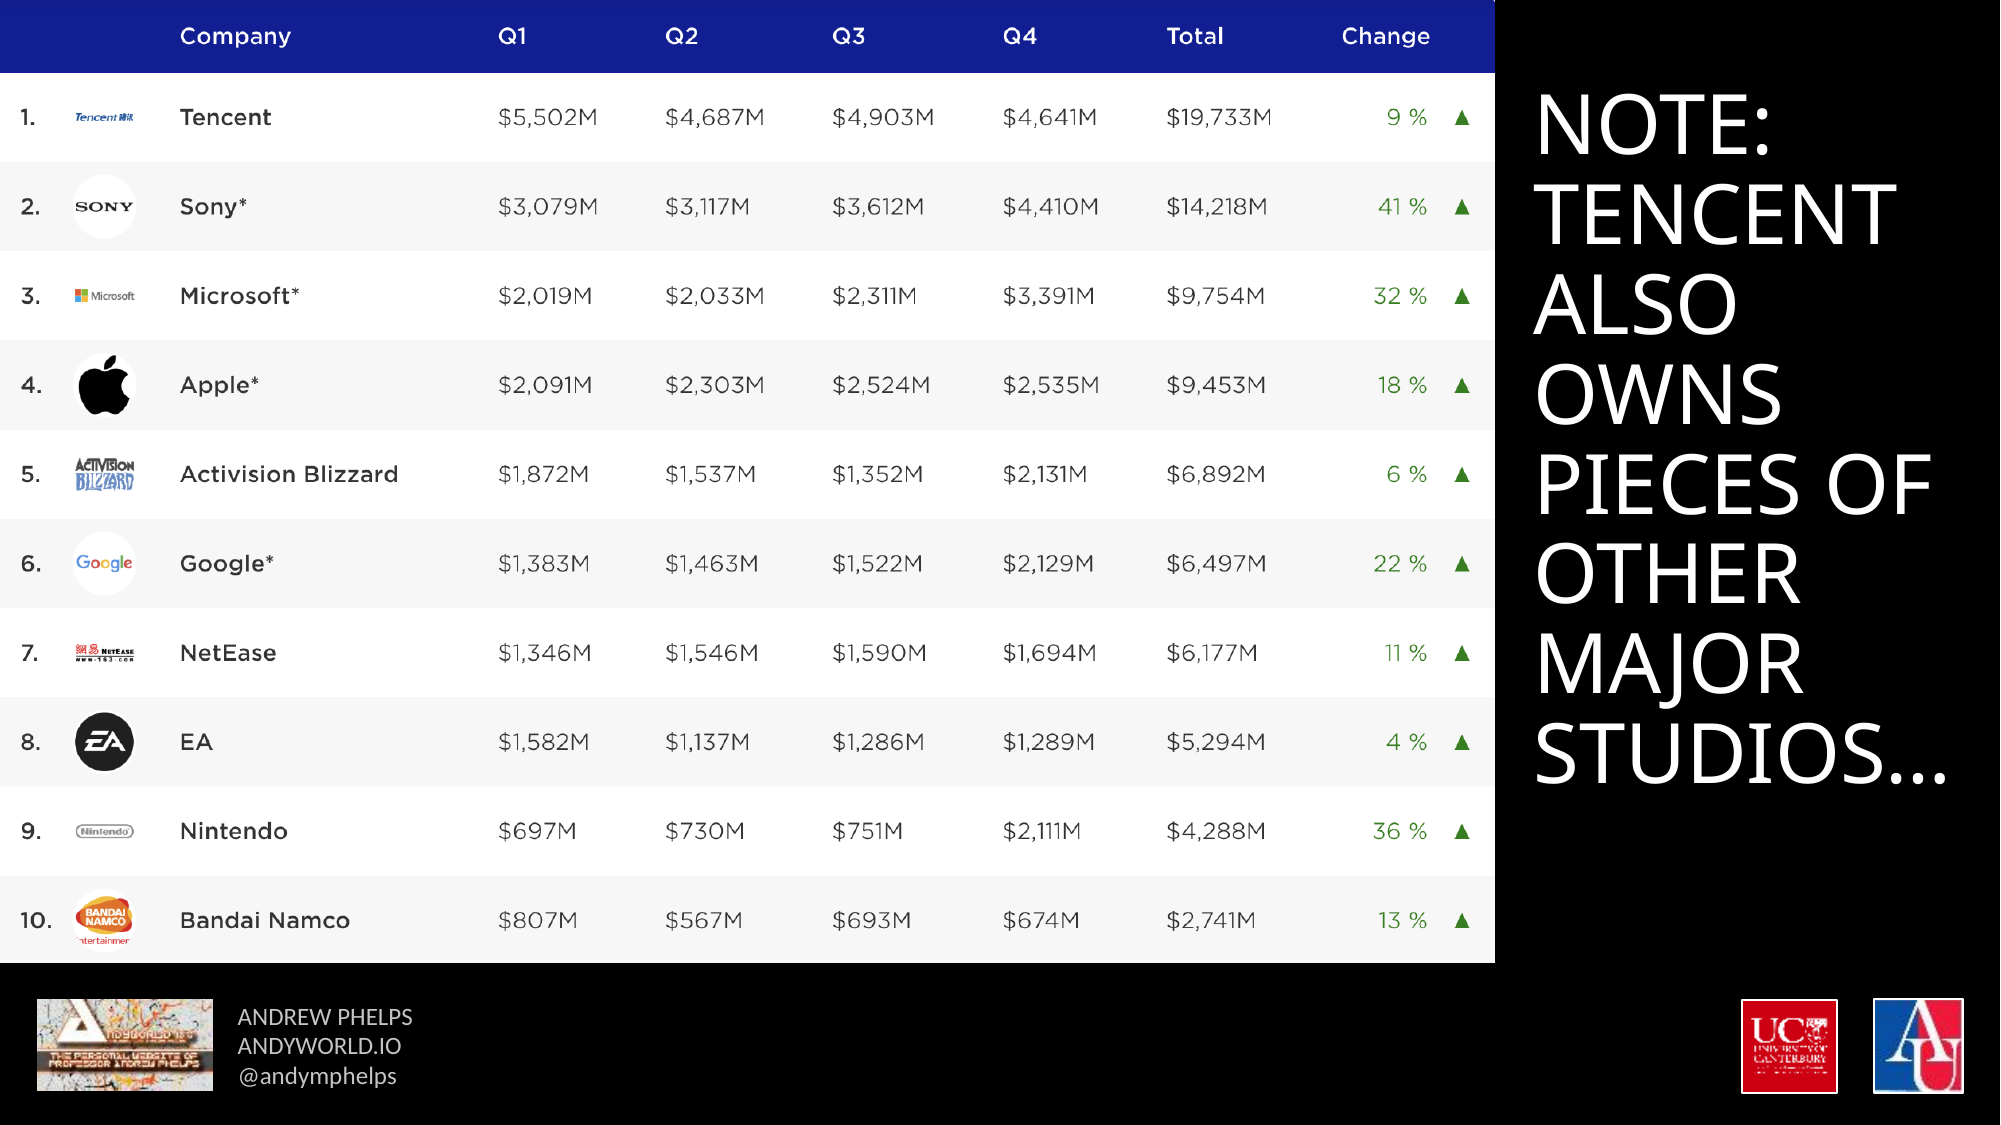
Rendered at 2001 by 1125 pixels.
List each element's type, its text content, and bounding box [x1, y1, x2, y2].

picture [1875, 1000, 1962, 1092]
picture [0, 0, 1496, 963]
picture [1743, 1001, 1836, 1092]
title NOTE: TENCENT ALSO OWNS PIECES OF OTHER MAJOR STUDIOS… [1518, 75, 1982, 288]
picture [37, 999, 213, 1091]
